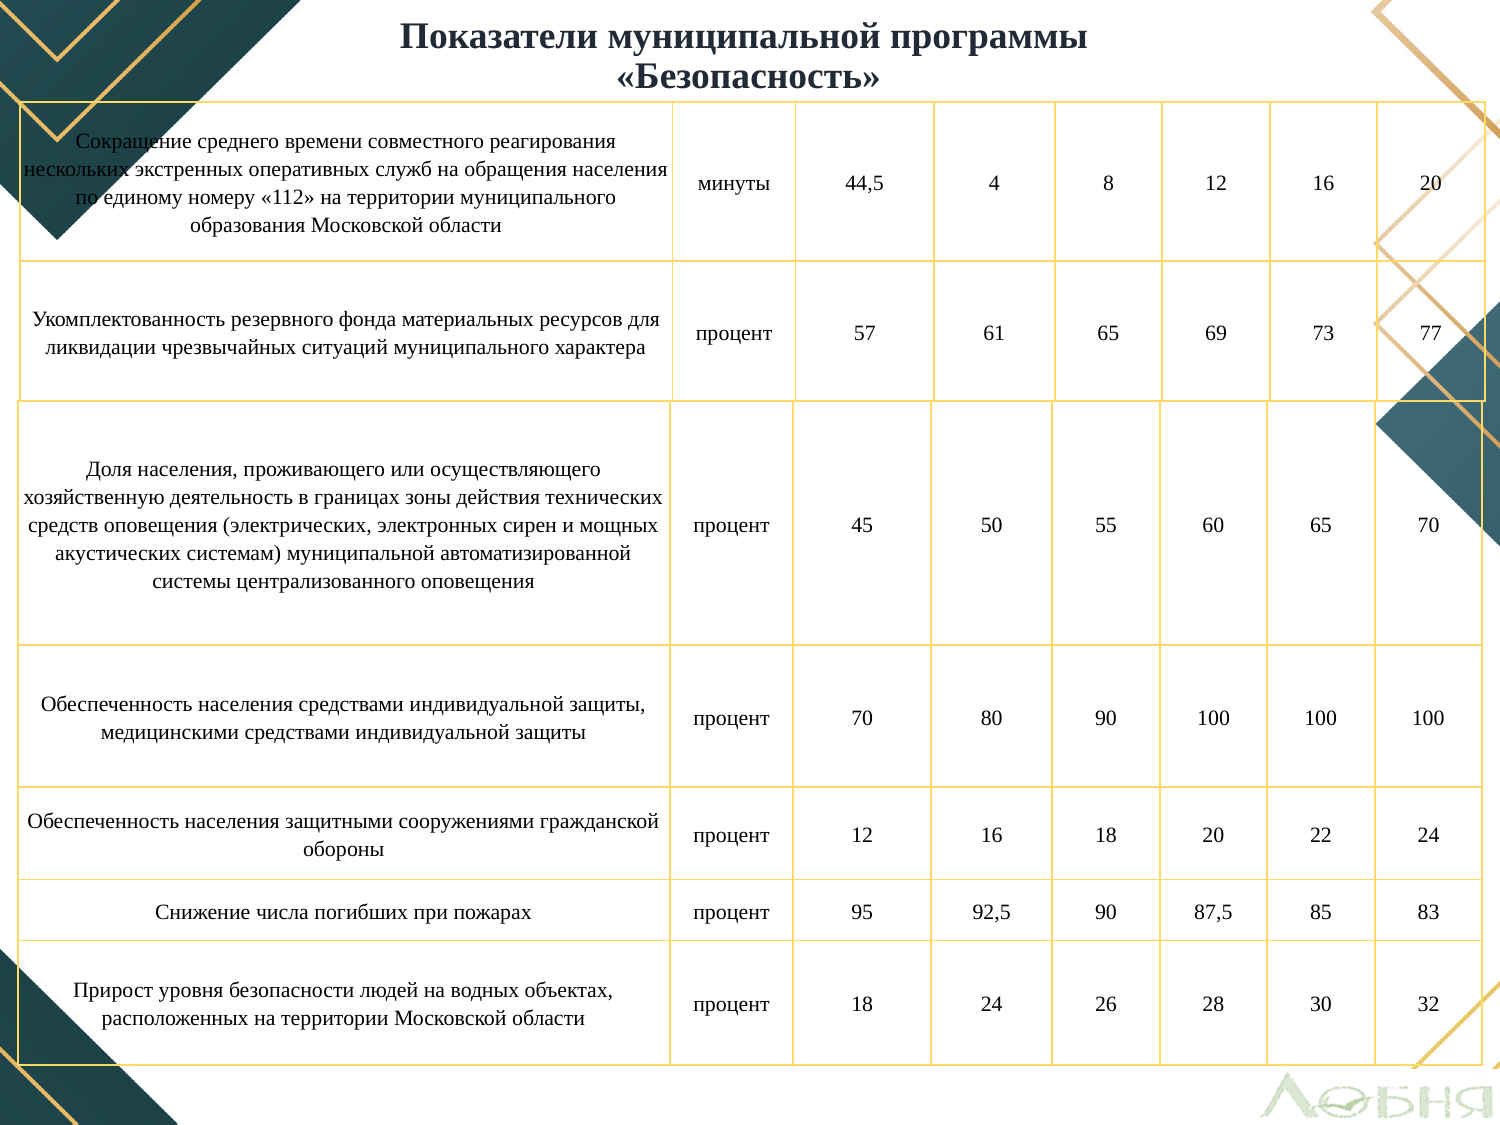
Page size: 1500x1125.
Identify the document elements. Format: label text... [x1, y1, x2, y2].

table_cell 16 [932, 788, 1051, 879]
table_header 65 [1268, 402, 1374, 644]
table_cell 30 [1268, 941, 1374, 1064]
table_cell 90 [1053, 880, 1159, 940]
table_cell 95 [794, 880, 930, 940]
table_header 12 [1163, 103, 1269, 260]
table_cell 26 [1053, 941, 1159, 1064]
table_cell 12 [794, 788, 930, 879]
table_header минуты [673, 103, 795, 260]
table_cell 77 [1378, 262, 1484, 400]
table_header 50 [932, 402, 1051, 644]
table_cell 18 [794, 941, 930, 1064]
table_header 8 [1056, 103, 1161, 260]
table_header Сокращение среднего времени совместного реагирования нескольких экстренных оперативных служб на обращения населения по единому номеру «112» на территории муниципального образования Московской области [21, 103, 672, 260]
table_cell 28 [1161, 941, 1266, 1064]
table_cell 73 [1271, 262, 1376, 400]
table_cell процент [671, 788, 792, 879]
table_cell процент [673, 262, 795, 400]
table_cell 100 [1268, 646, 1374, 786]
table_cell 70 [794, 646, 930, 786]
table_header 60 [1161, 402, 1266, 644]
table_cell Снижение числа погибших при пожарах [19, 880, 669, 940]
table_cell Укомплектованность резервного фонда материальных ресурсов для ликвидации чрезвычайных ситуаций муниципального характера [21, 262, 672, 400]
table_cell 65 [1056, 262, 1161, 400]
table_cell 20 [1161, 788, 1266, 879]
table_header 44,5 [796, 103, 933, 260]
table_header 20 [1378, 103, 1484, 260]
title Показатели муниципальной программы «Безопасность» [165, 0, 1323, 101]
table_cell процент [671, 880, 792, 940]
table_header 16 [1271, 103, 1376, 260]
table_header 70 [1376, 402, 1481, 644]
table_cell 80 [932, 646, 1051, 786]
table_cell Обеспеченность населения защитными сооружениями гражданской обороны [19, 788, 669, 879]
table_cell 92,5 [932, 880, 1051, 940]
table_cell Обеспеченность населения средствами индивидуальной защиты, медицинскими средствами индивидуальной защиты [19, 646, 669, 786]
table_cell 18 [1053, 788, 1159, 879]
table_header 55 [1053, 402, 1159, 644]
table_cell 100 [1161, 646, 1266, 786]
table_cell 90 [1053, 646, 1159, 786]
table_header процент [671, 402, 792, 644]
table_cell 87,5 [1161, 880, 1266, 940]
table_cell 83 [1376, 880, 1481, 940]
table_cell 61 [935, 262, 1054, 400]
table_header 45 [794, 402, 930, 644]
table_cell 24 [1376, 788, 1481, 879]
table_cell 22 [1268, 788, 1374, 879]
table_header Доля населения, проживающего или осуществляющего хозяйственную деятельность в границах зоны действия технических средств оповещения (электрических, электронных сирен и мощных акустических системам) муниципальной автоматизированной системы централизованного оповещения [19, 402, 669, 644]
table_header 4 [935, 103, 1054, 260]
table_cell 32 [1376, 941, 1481, 1064]
table_cell 85 [1268, 880, 1374, 940]
table_cell процент [671, 646, 792, 786]
table_cell процент [671, 941, 792, 1064]
table_cell 24 [932, 941, 1051, 1064]
table_cell 100 [1376, 646, 1481, 786]
table_cell Прирост уровня безопасности людей на водных объектах, расположенных на территории Московской области [19, 941, 669, 1064]
picture [0, 0, 1500, 1125]
table_cell 57 [796, 262, 933, 400]
table_cell 69 [1163, 262, 1269, 400]
